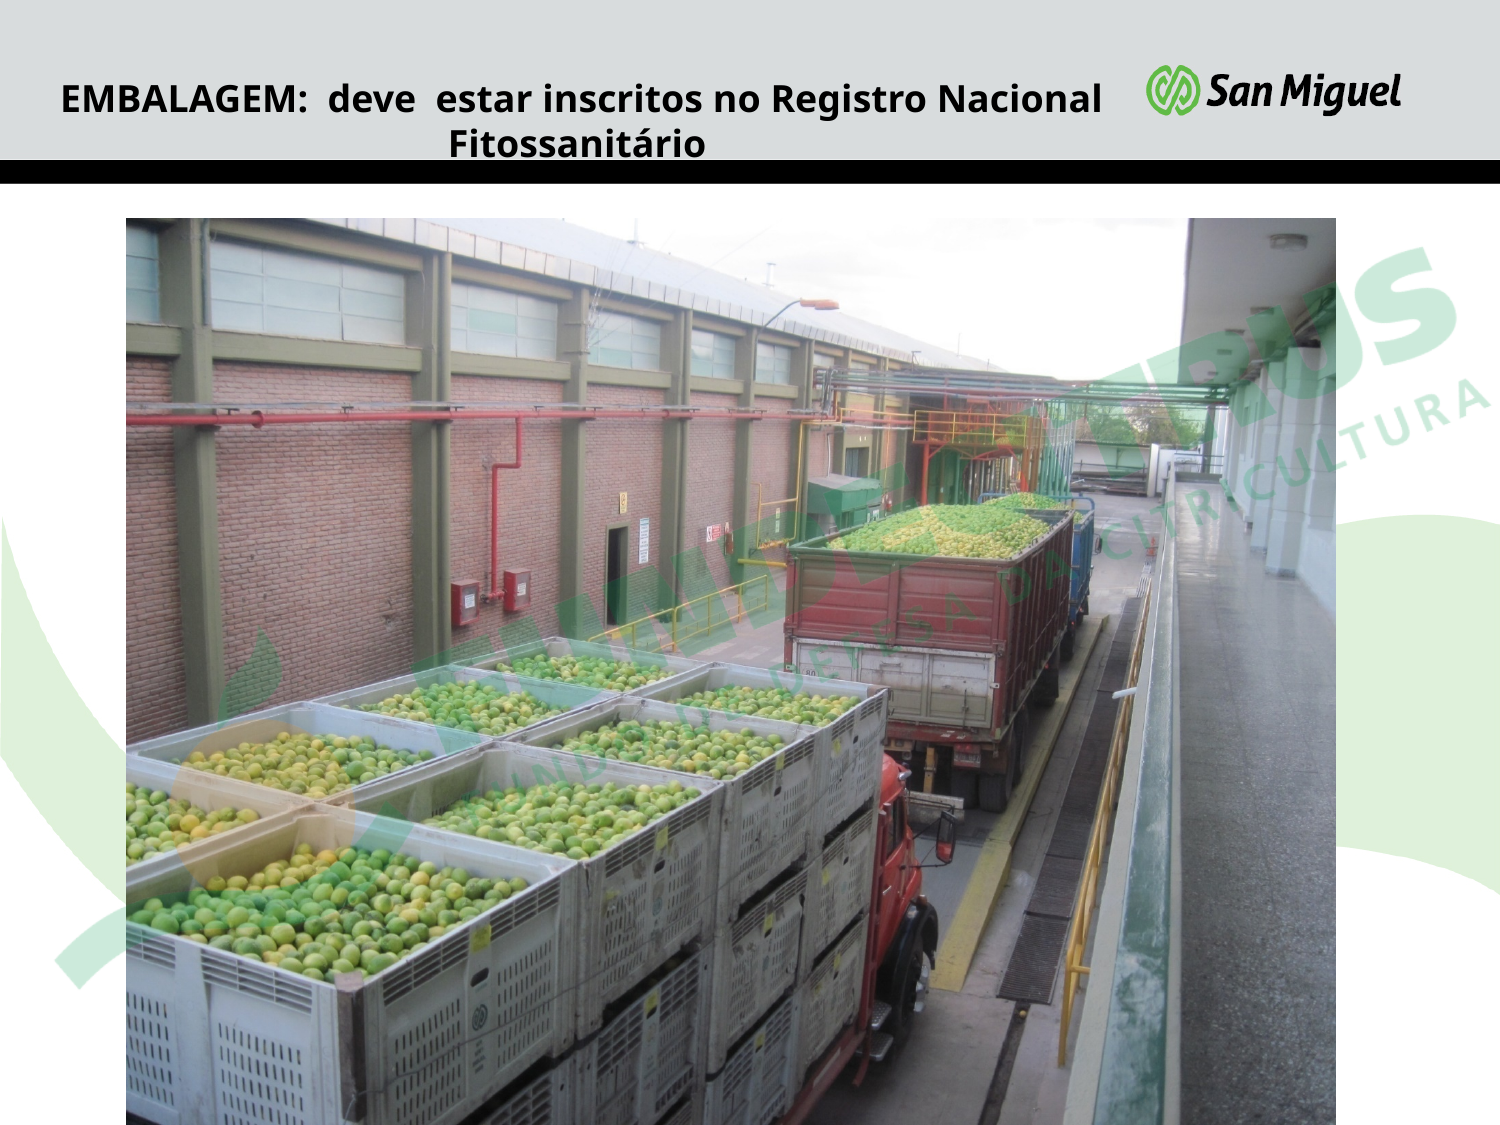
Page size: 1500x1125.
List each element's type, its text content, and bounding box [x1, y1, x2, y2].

text_box EMBALAGEM: deve estar inscritos no Registro Nacional Fitossanitário [0, 67, 1165, 172]
picture [0, 0, 1500, 1125]
